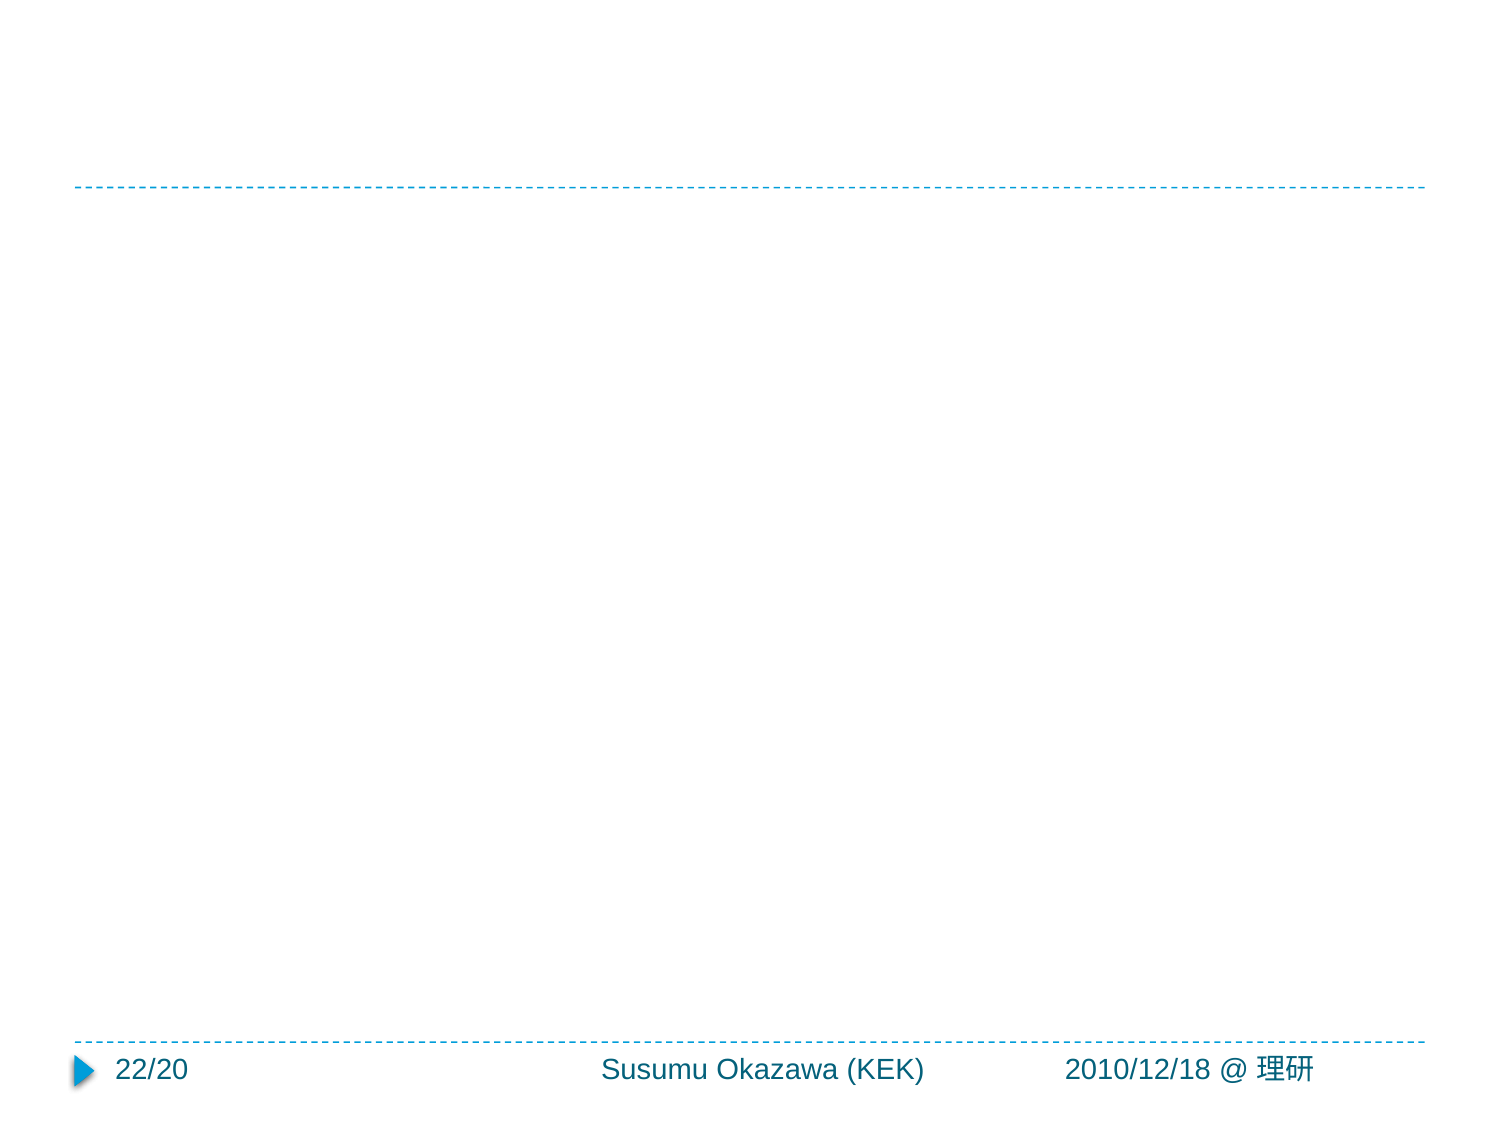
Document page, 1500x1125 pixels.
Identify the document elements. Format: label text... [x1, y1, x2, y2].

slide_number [1051, 1042, 1426, 1103]
slide_number 21/20 [100, 1042, 426, 1103]
footer Susumu Okazawa (KEK) [475, 1042, 1051, 1103]
